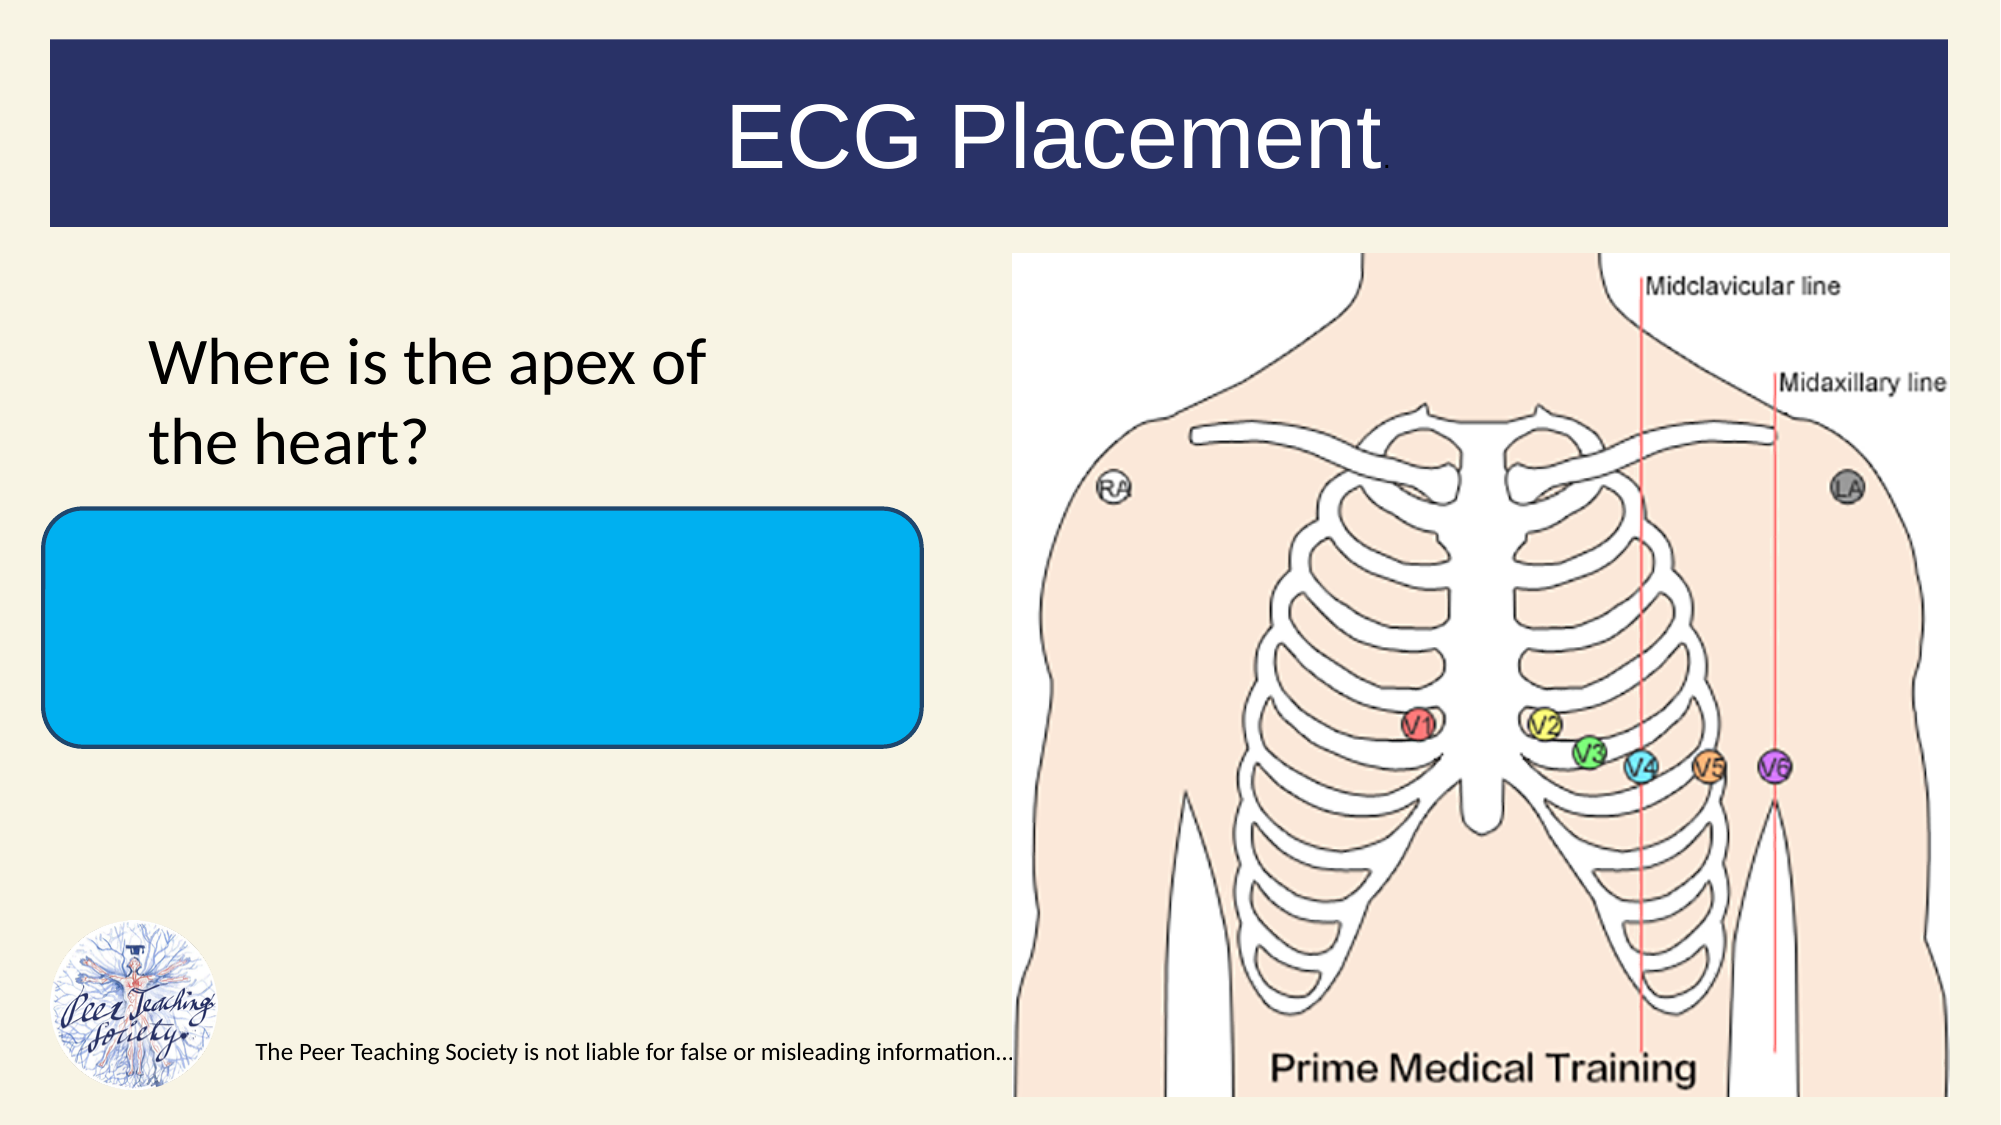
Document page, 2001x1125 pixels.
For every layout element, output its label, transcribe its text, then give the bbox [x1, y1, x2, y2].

picture [1011, 253, 1951, 1097]
text_box ECG Placement. [710, 69, 1433, 195]
picture [49, 920, 219, 1090]
text_box Where is the apex of the heart? [133, 310, 752, 486]
text_box [50, 39, 1948, 227]
text_box [41, 506, 924, 749]
text_box The Peer Teaching Society is not liable for false or misleading information… [240, 1028, 1006, 1074]
